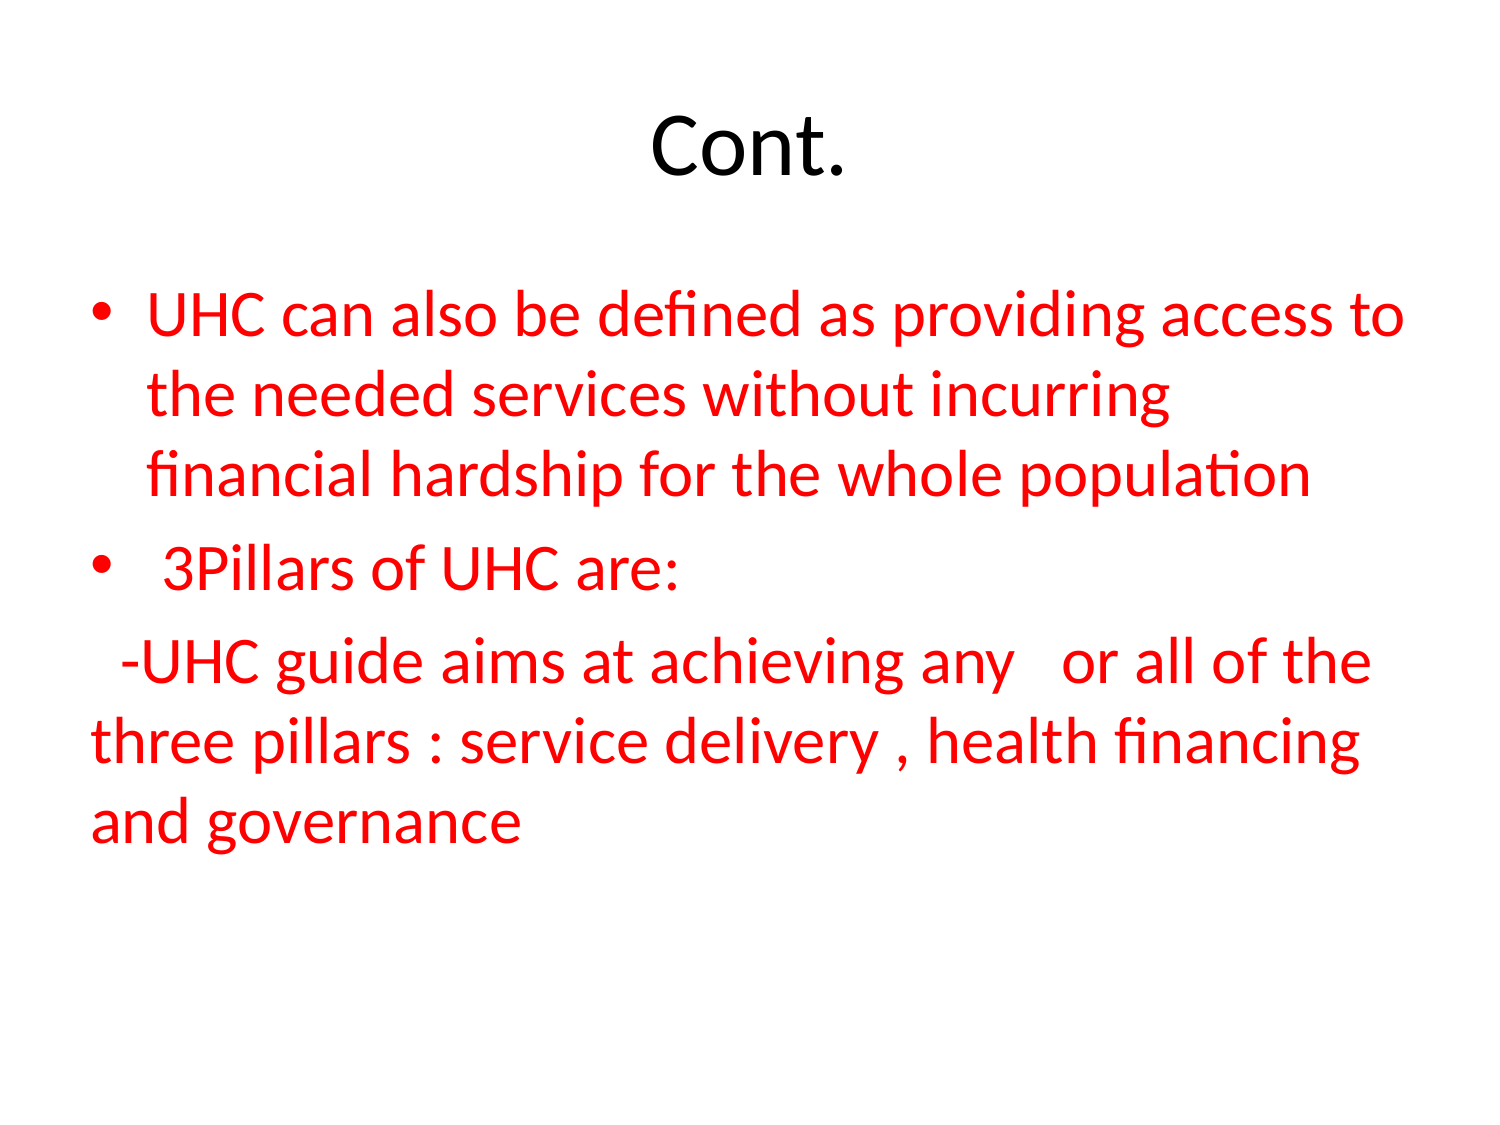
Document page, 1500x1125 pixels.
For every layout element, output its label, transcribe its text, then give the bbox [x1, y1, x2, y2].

title Cont. [75, 45, 1425, 233]
list UHC can also be defined as providing access to the needed services without incurring financial hardship for the whole population 3Pillars of UHC are: -UHC guide aims at achieving any or all of the three pillars : service delivery , health financing and governance [75, 262, 1425, 1005]
